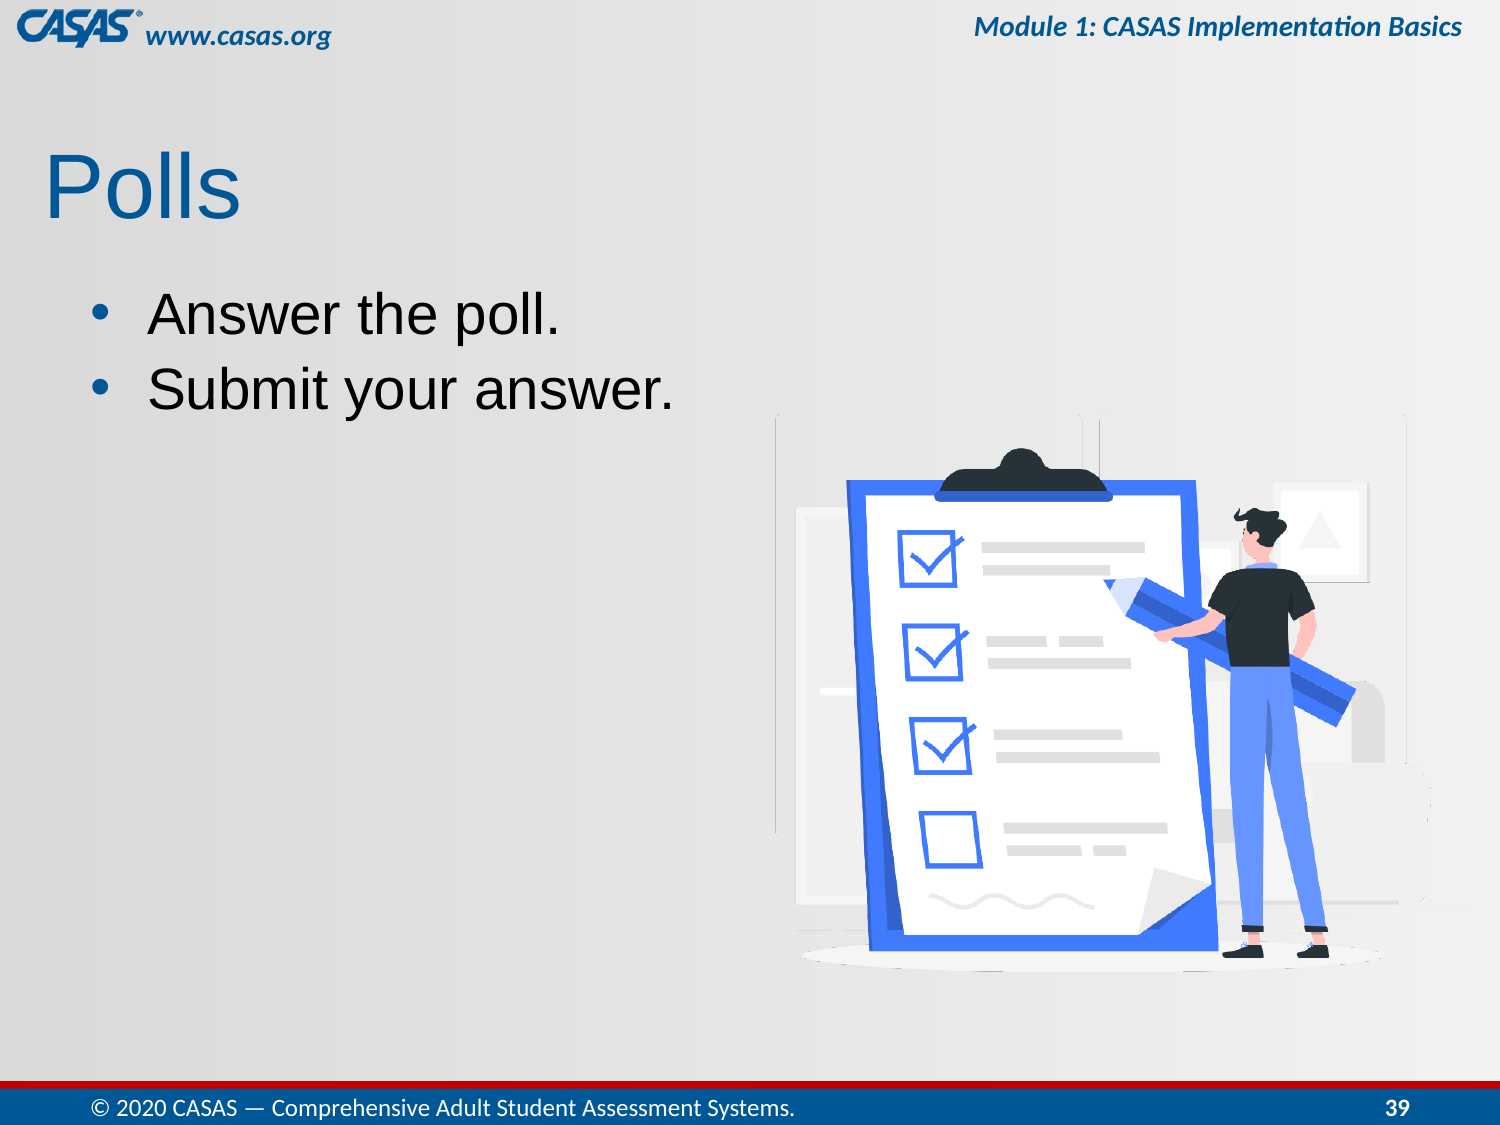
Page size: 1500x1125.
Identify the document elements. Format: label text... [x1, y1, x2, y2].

picture [11, 3, 145, 52]
slide_number © 2020 CASAS — Comprehensive Adult Student Assessment Systems. [75, 1087, 814, 1125]
list Answer the poll. Submit your answer. [75, 269, 738, 1082]
slide_number 39 [1299, 1087, 1425, 1125]
picture [717, 330, 1468, 1081]
title Polls [28, 94, 1478, 270]
